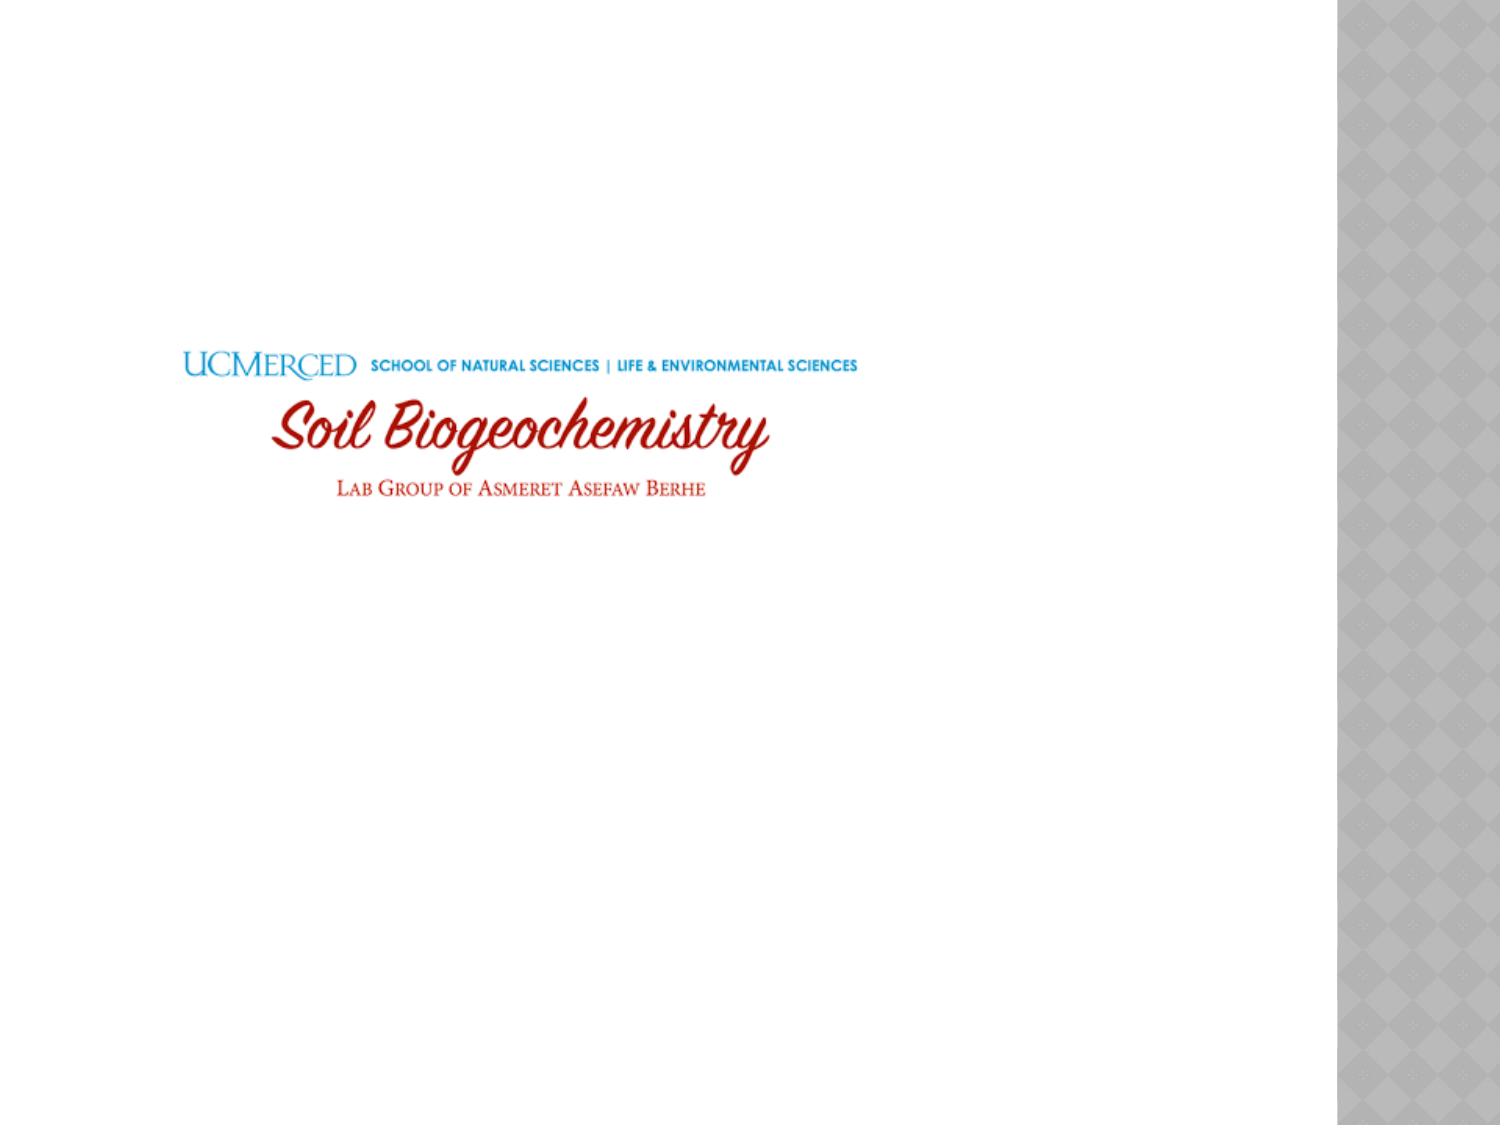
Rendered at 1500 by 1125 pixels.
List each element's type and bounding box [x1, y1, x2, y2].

picture [182, 337, 860, 520]
